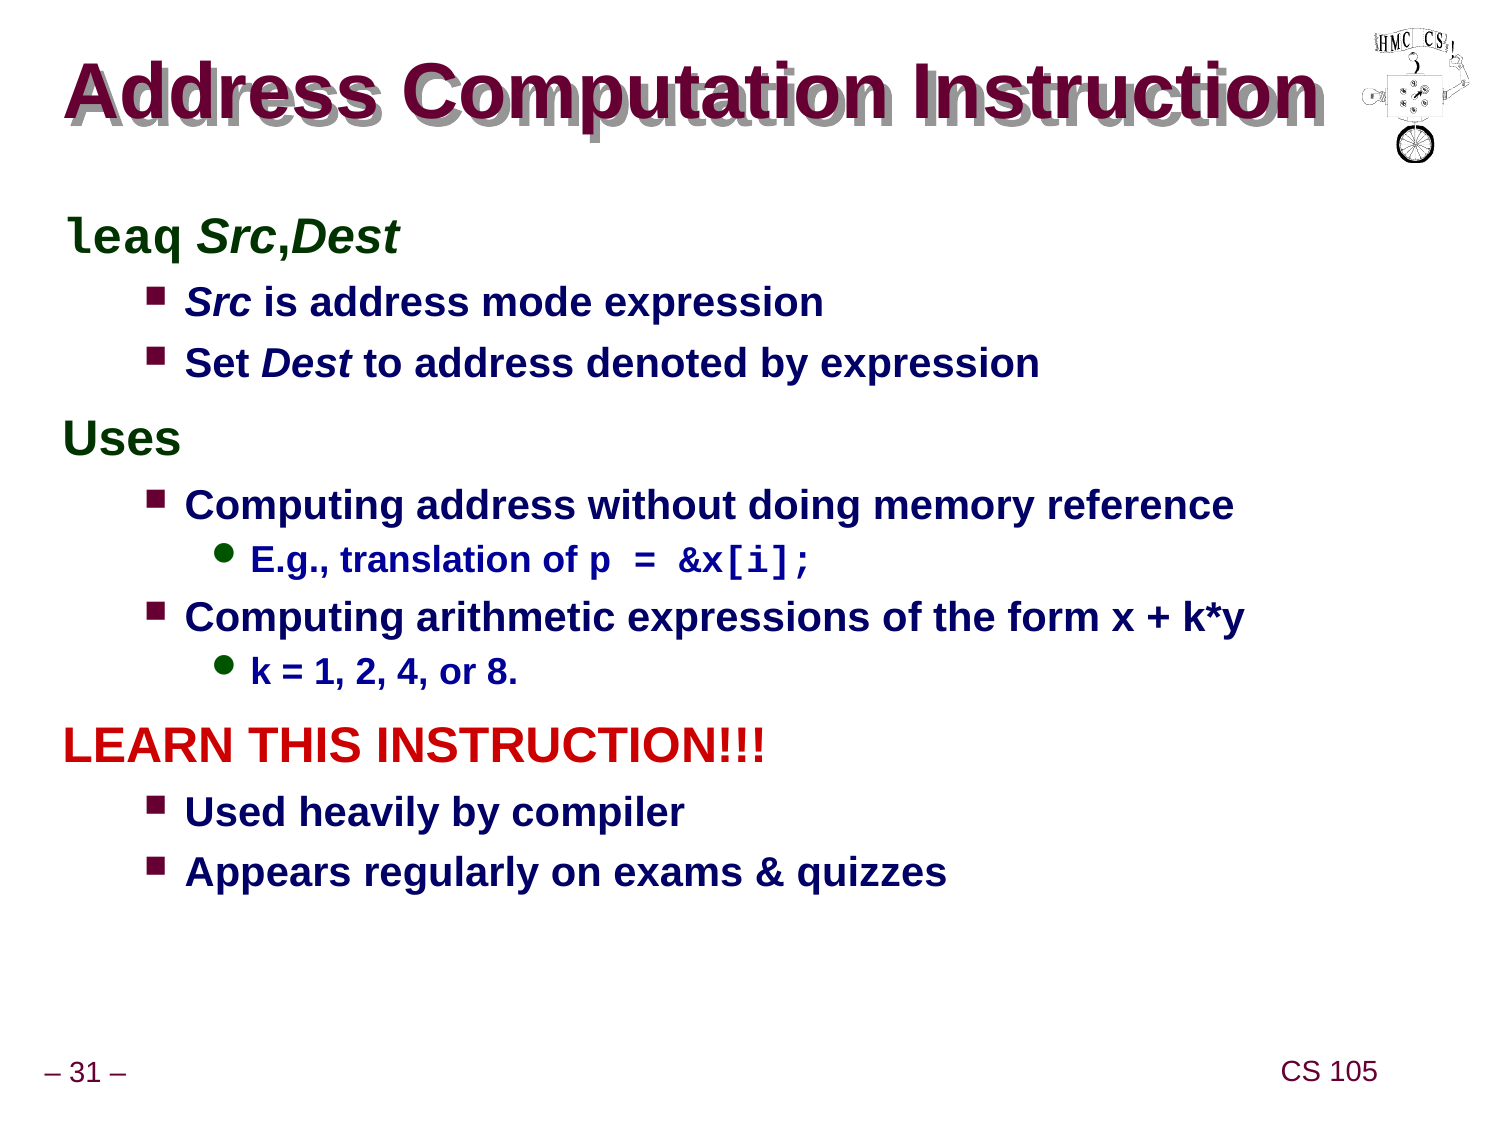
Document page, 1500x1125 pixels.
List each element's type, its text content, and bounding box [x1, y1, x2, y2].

list leaq Src,Dest Src is address mode expression Set Dest to address denoted by expression Uses Computing address without doing memory reference E.g., translation of p = &x[i]; Computing arithmetic expressions of the form x + k*y k = 1, 2, 4, or 8. LEARN THIS INSTRUCTION!!! Used heavily by compiler Appears regularly on exams & quizzes [47, 200, 1411, 1058]
picture [1362, 24, 1470, 163]
title Address Computation Instruction [62, 46, 1350, 141]
